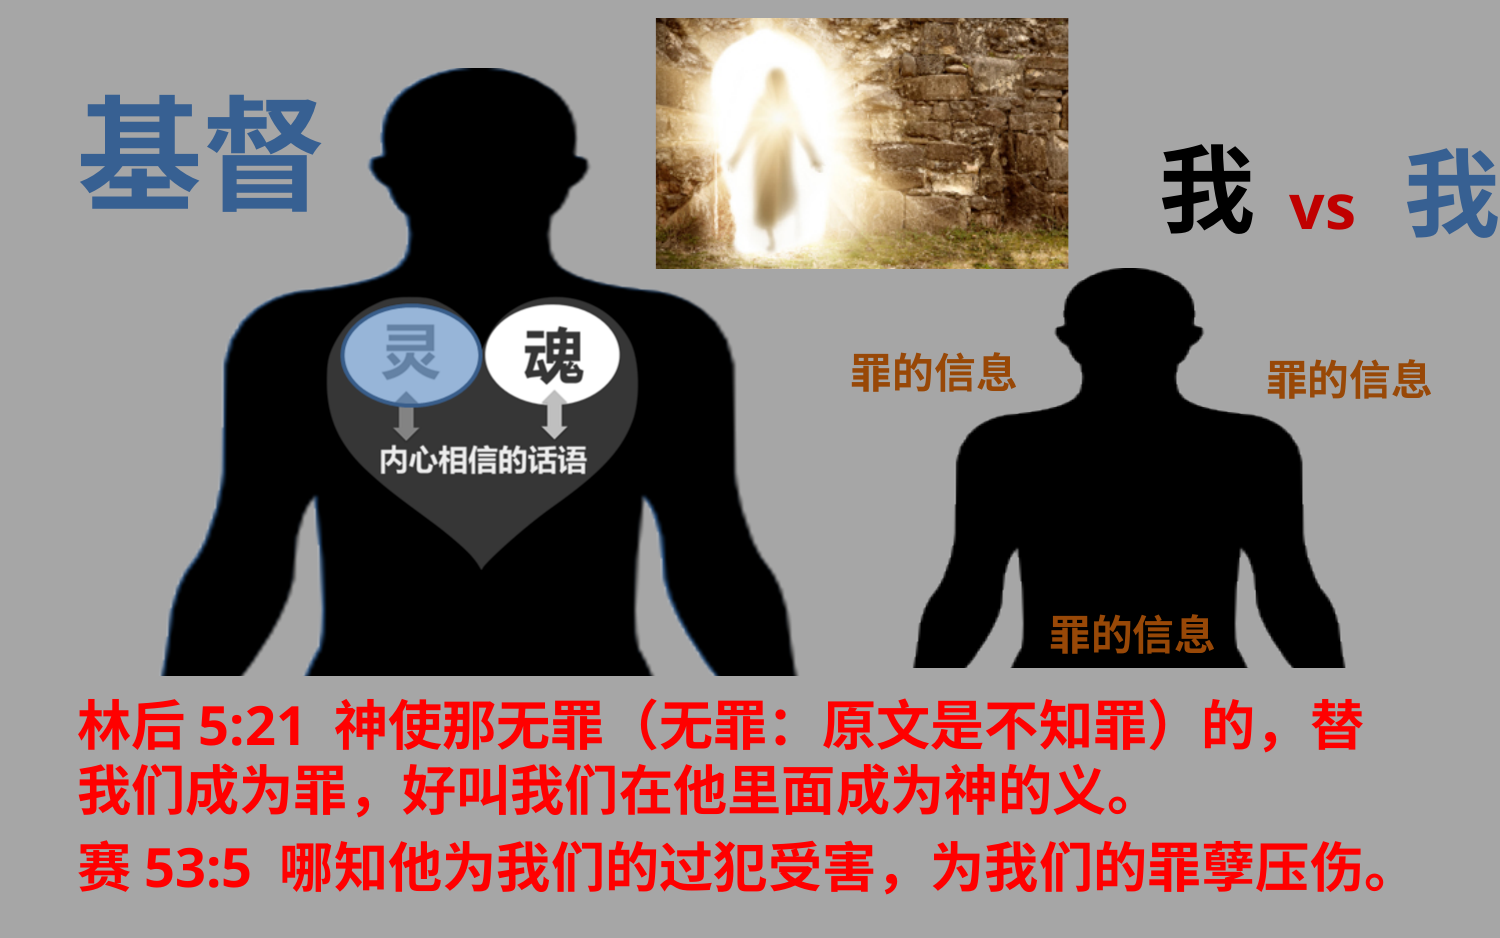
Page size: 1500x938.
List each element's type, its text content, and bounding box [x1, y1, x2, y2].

picture [49, 18, 1463, 677]
text_box 我 [1144, 121, 1320, 252]
text_box 林后5:21 神使那无罪（无罪：原文是不知罪）的，替我们成为罪，好叫我们在他里面成为神的义。 赛53:5 哪知他为我们的过犯受害，为我们的罪孽压伤。 [62, 683, 1425, 906]
text_box vs 我 [1274, 126, 1500, 256]
